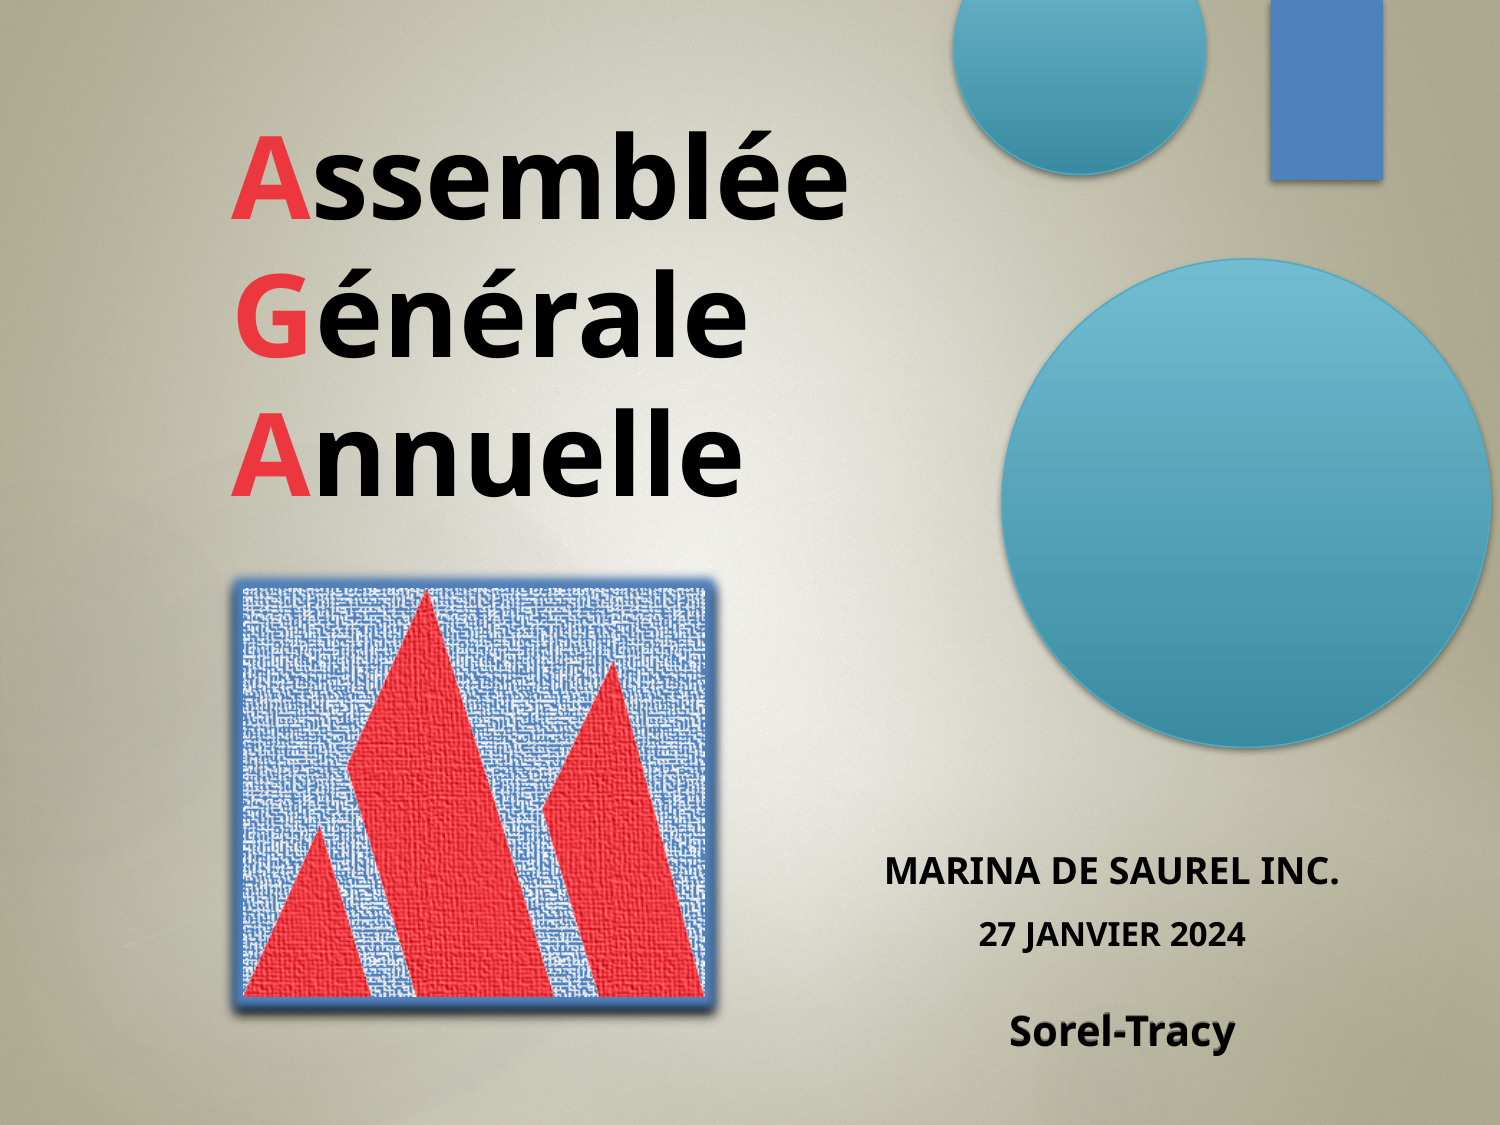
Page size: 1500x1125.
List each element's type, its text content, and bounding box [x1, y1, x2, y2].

picture [242, 587, 705, 997]
subtitle Marina de Saurel Inc. 27 janvier 2024 [744, 839, 1481, 981]
title Assemblée Générale Annuelle [216, 92, 1303, 527]
text_box Sorel-Tracy [919, 997, 1315, 1062]
